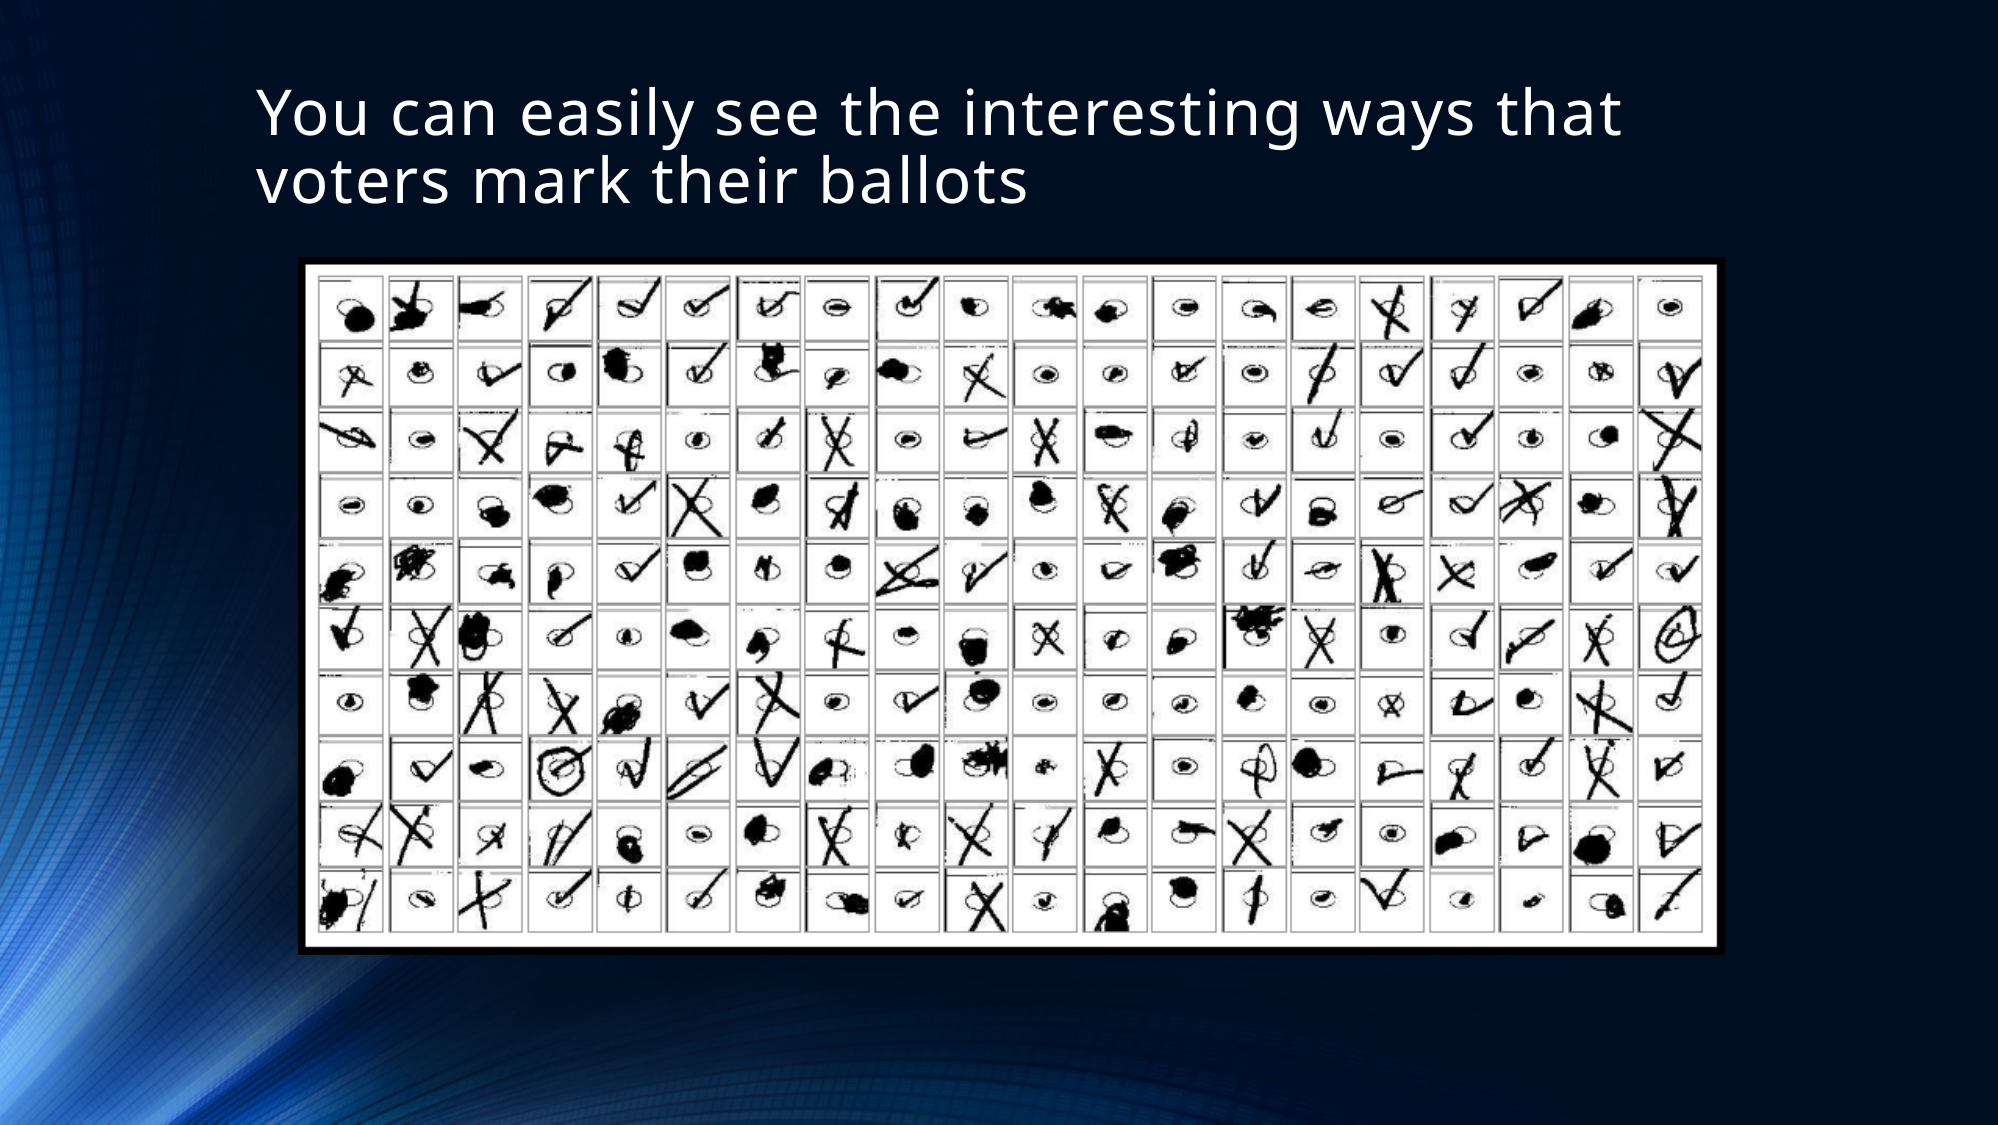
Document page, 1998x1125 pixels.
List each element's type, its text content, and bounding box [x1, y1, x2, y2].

picture [0, 0, 1998, 1125]
text_box You can easily see the interesting ways that voters mark their ballots [248, 75, 1763, 225]
